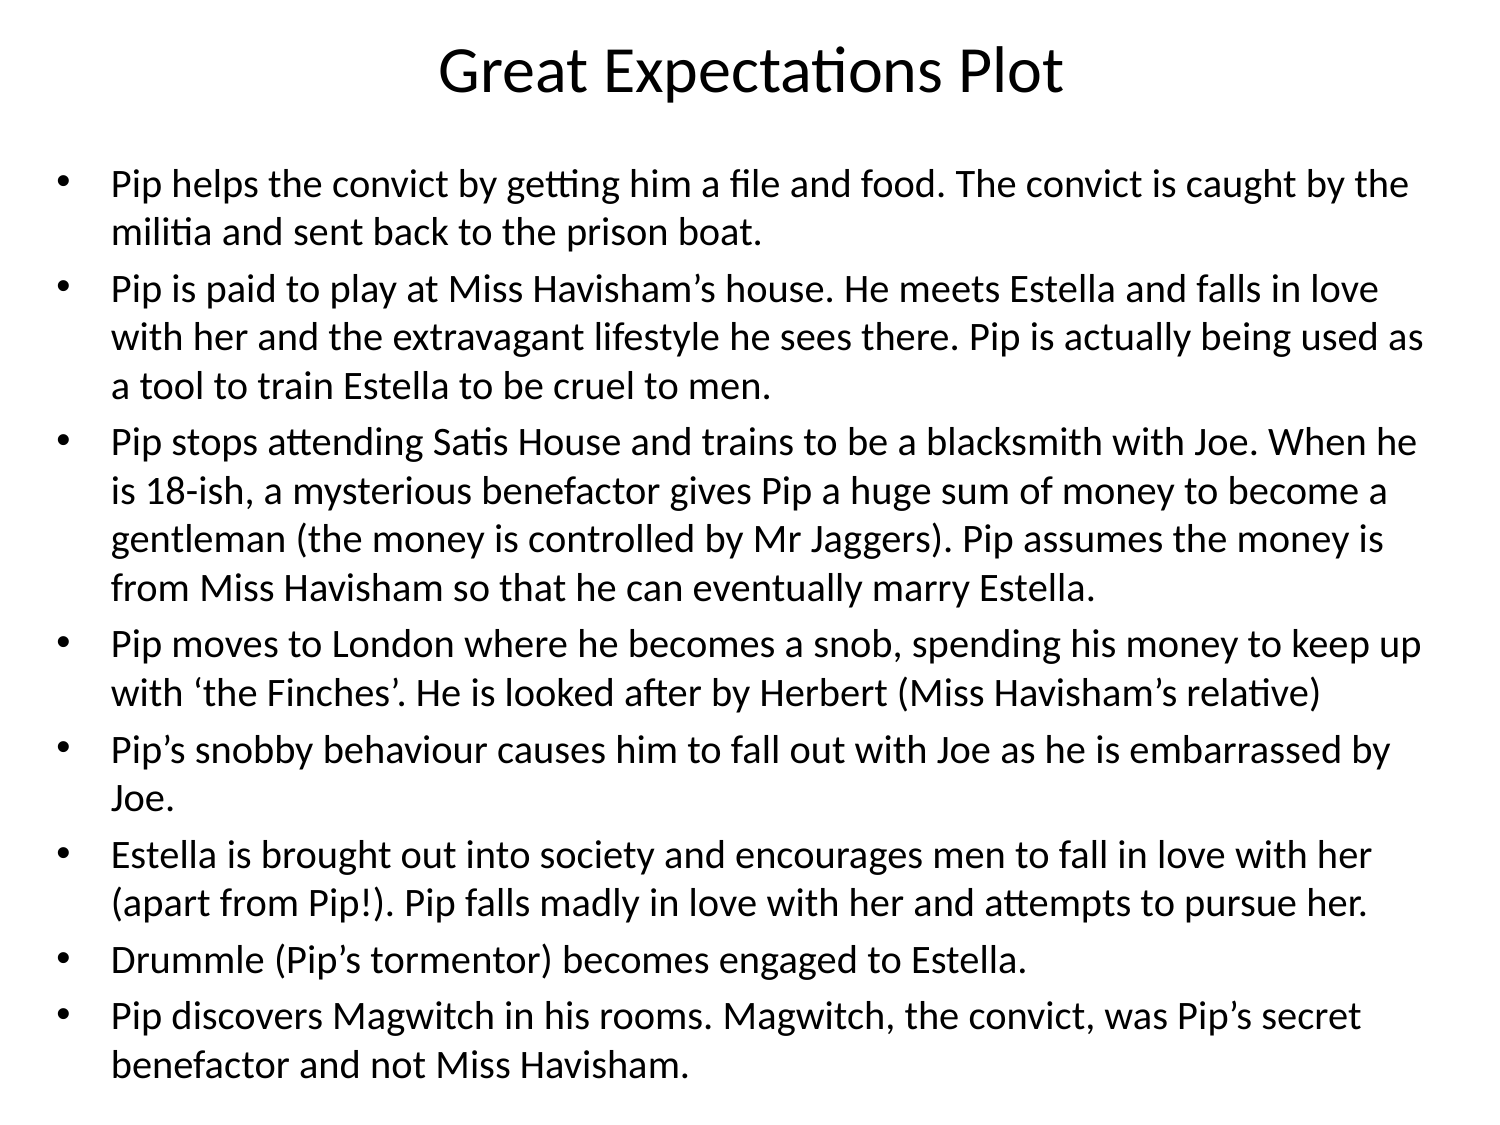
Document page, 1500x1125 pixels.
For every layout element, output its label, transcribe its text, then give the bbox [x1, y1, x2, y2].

title Great Expectations Plot [76, 19, 1427, 114]
list Pip helps the convict by getting him a file and food. The convict is caught by the militia and sent back to the prison boat. Pip is paid to play at Miss Havisham’s house. He meets Estella and falls in love with her and the extravagant lifestyle he sees there. Pip is actually being used as a tool to train Estella to be cruel to men. Pip stops attending Satis House and trains to be a blacksmith with Joe. When he is 18-ish, a mysterious benefactor gives Pip a huge sum of money to become a gentleman (the money is controlled by Mr Jaggers). Pip assumes the money is from Miss Havisham so that he can eventually marry Estella. Pip moves to London where he becomes a snob, spending his money to keep up with ‘the Finches’. He is looked after by Herbert (Miss Havisham’s relative) Pip’s snobby behaviour causes him to fall out with Joe as he is embarrassed by Joe. Estella is brought out into society and encourages men to fall in love with her (apart from Pip!). Pip falls madly in love with her and attempts to pursue her. Drummle (Pip’s tormentor) becomes engaged to Estella. Pip discovers Magwitch in his rooms. Magwitch, the convict, was Pip’s secret benefactor and not Miss Havisham. [41, 149, 1459, 1094]
